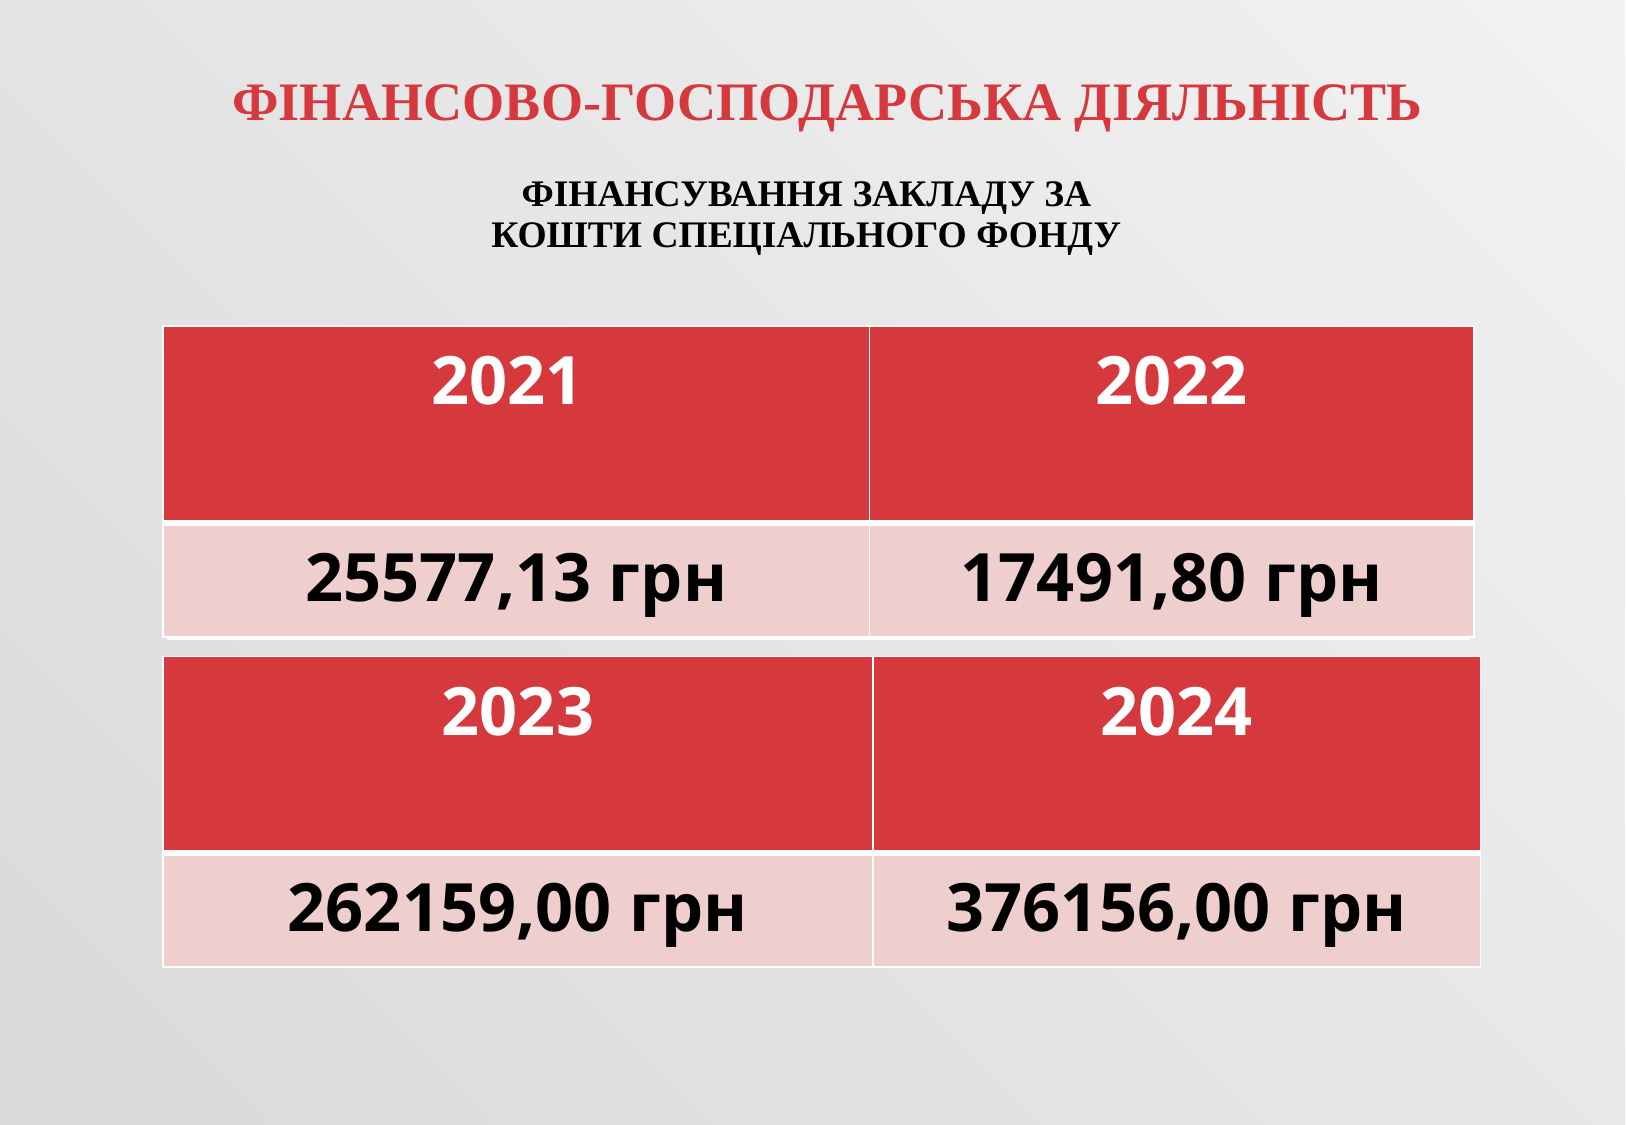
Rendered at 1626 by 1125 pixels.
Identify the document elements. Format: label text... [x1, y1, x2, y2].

table_header 2024 [874, 657, 1480, 850]
table_cell 262159,00 грн [164, 856, 872, 966]
table_header 2023 [164, 657, 872, 850]
table_header 2021 [164, 327, 869, 520]
table_cell 25577,13 грн [164, 526, 869, 636]
table_header 2022 [870, 327, 1473, 520]
title ФІНАНСОВО-ГОСПОДАРСЬКА ДІЯЛЬНІСТЬ [157, 66, 1514, 140]
table_cell 17491,80 грн [870, 526, 1473, 636]
table_cell 376156,00 грн [874, 856, 1480, 966]
list Фінансування закладу за кошти спеціального фонду [446, 139, 1167, 291]
